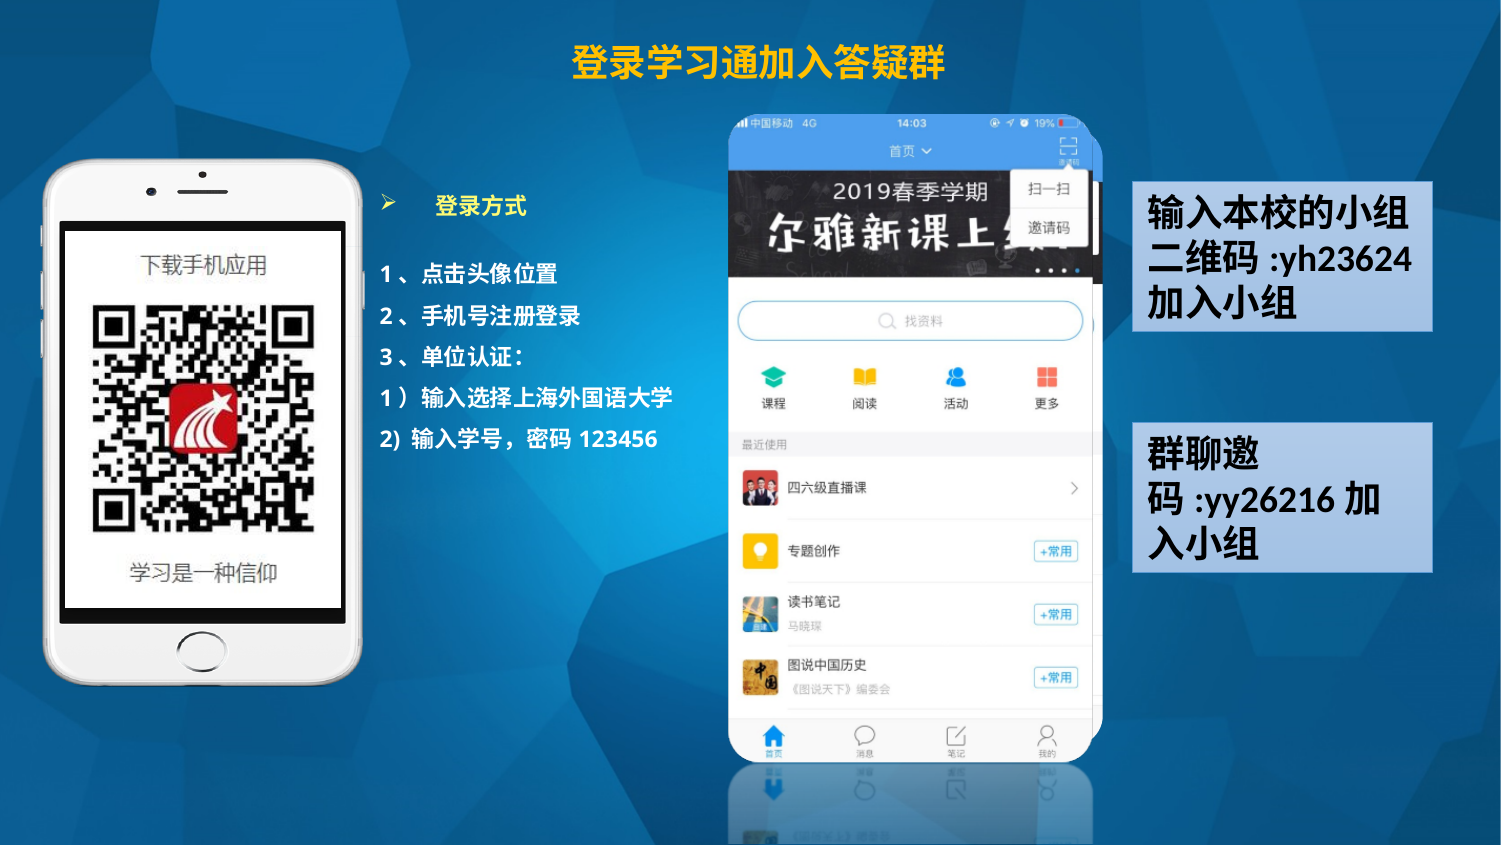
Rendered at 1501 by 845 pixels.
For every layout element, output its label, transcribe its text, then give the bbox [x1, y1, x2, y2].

text_box 登录学习通加入答疑群 [560, 33, 958, 90]
text_box 群聊邀码:yy26216加入小组 [1132, 422, 1433, 573]
text_box 输入本校的小组二维码:yh23624加入小组 [1132, 181, 1433, 332]
picture [0, 0, 1501, 845]
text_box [40, 157, 365, 687]
text_box 登录方式 1、点击头像位置 2、手机号注册登录 3、单位认证： 1）输入选择上海外国语大学 2) 输入学号，密码123456 [365, 184, 725, 495]
